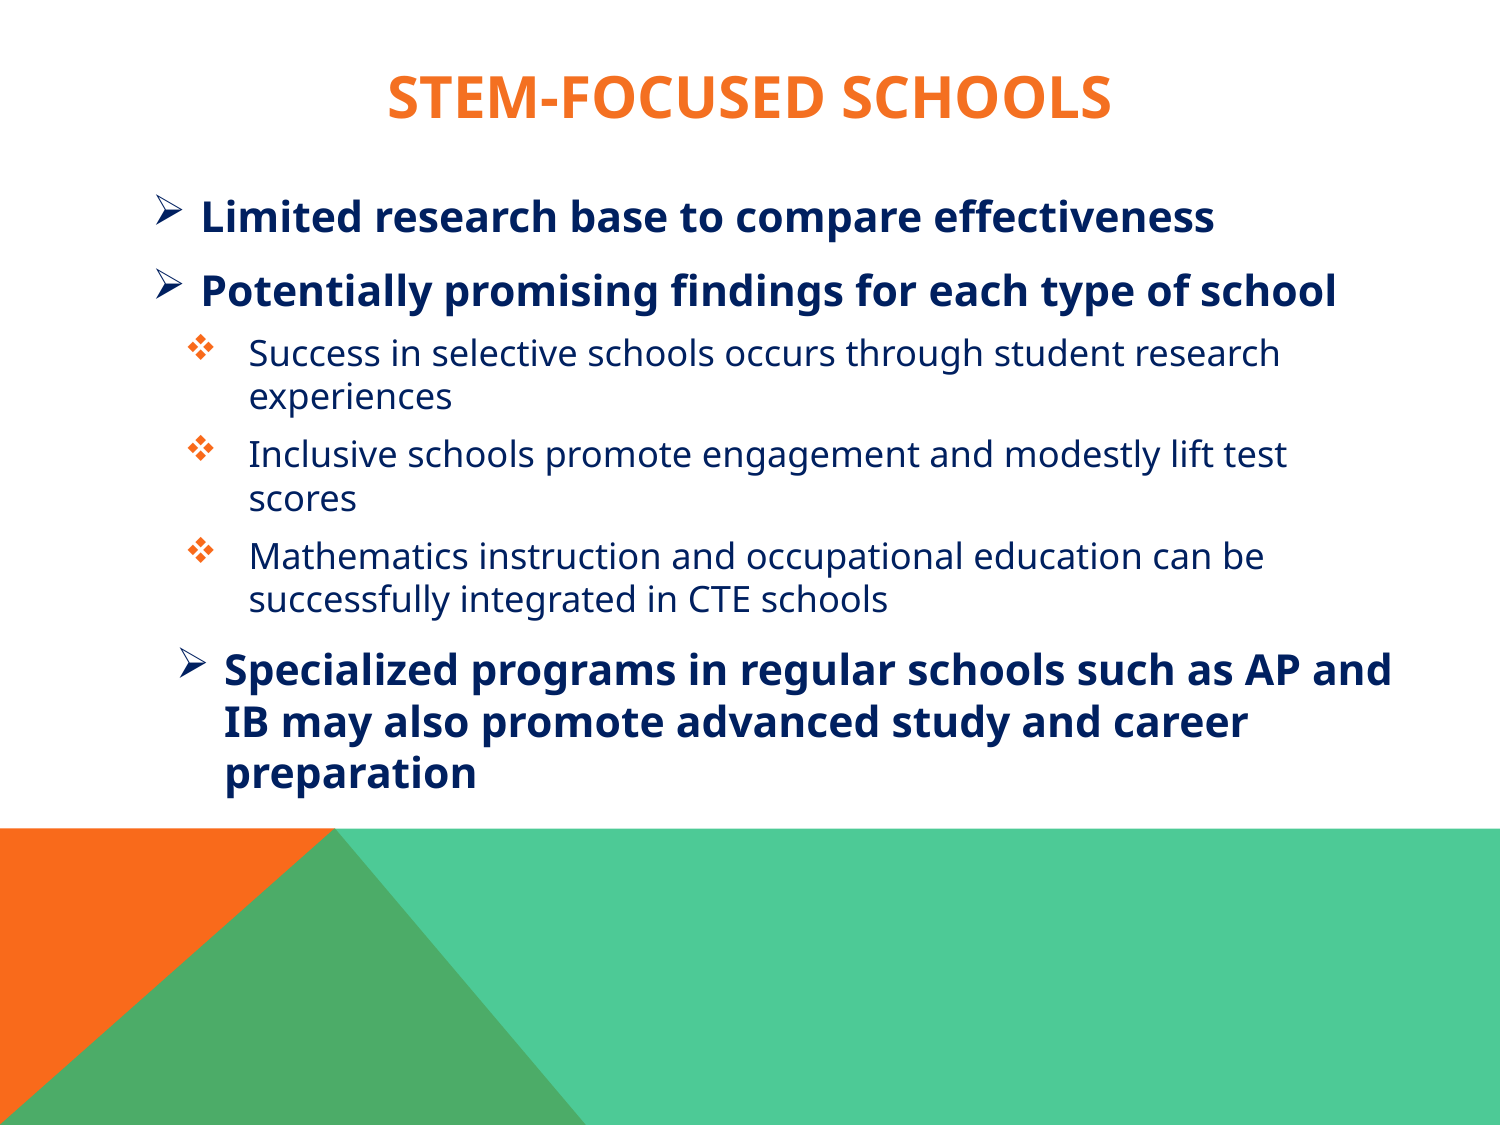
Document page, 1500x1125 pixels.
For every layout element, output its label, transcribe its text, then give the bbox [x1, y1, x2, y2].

list Limited research base to compare effectiveness Potentially promising findings for each type of school Success in selective schools occurs through student research experiences Inclusive schools promote engagement and modestly lift test scores Mathematics instruction and occupational education can be successfully integrated in CTE schools Specialized programs in regular schools such as AP and IB may also promote advanced study and career preparation [137, 137, 1415, 813]
title STEM-Focused schools [0, 50, 1500, 140]
